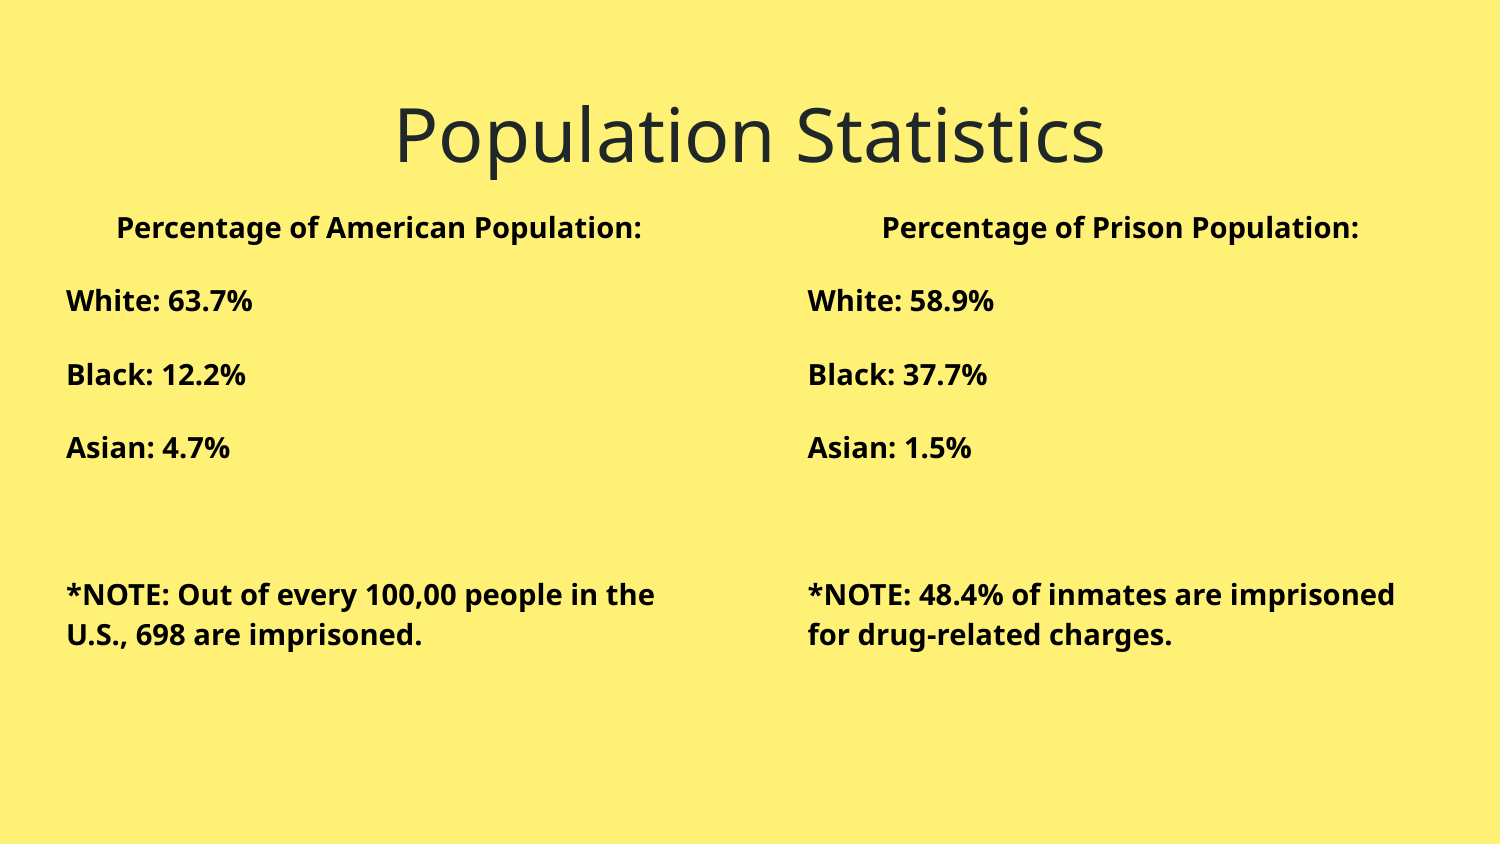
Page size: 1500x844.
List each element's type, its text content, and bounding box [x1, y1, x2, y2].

title Population Statistics [51, 72, 1449, 167]
list Percentage of American Population: White: 63.7% Black: 12.2% Asian: 4.7% *NOTE: Out of every 100,00 people in the U.S., 698 are imprisoned. [51, 189, 708, 750]
list Percentage of Prison Population: White: 58.9% Black: 37.7% Asian: 1.5% *NOTE: 48.4% of inmates are imprisoned for drug-related charges. [792, 189, 1449, 750]
